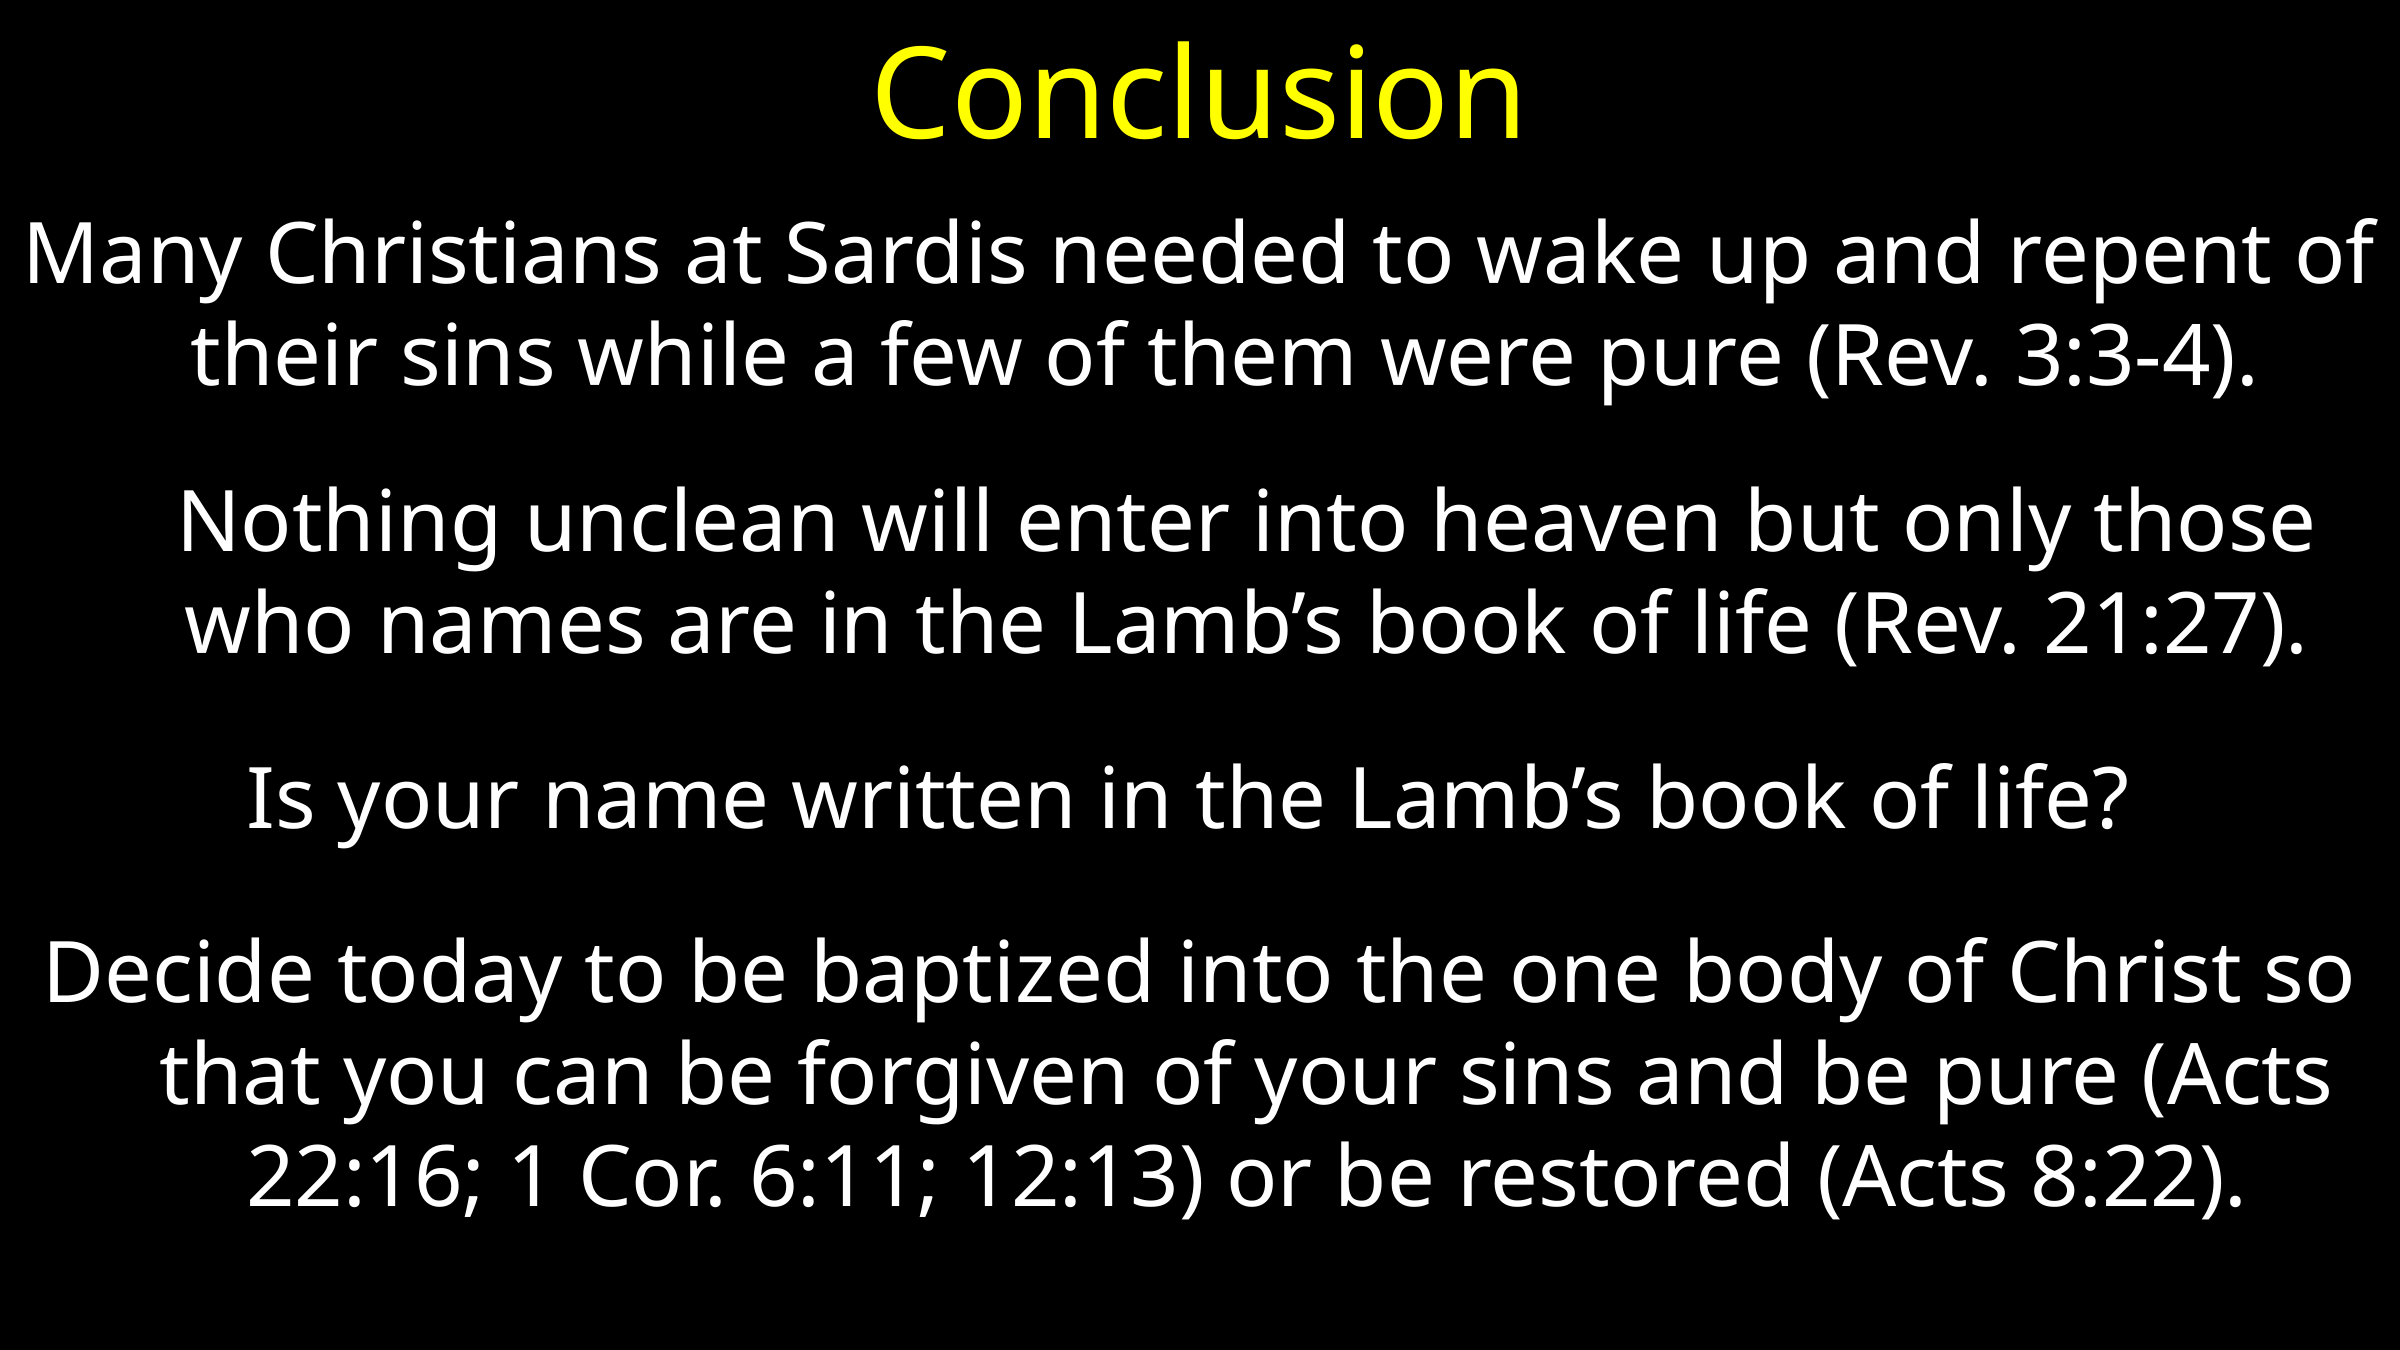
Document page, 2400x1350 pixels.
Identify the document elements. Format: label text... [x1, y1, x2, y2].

list Many Christians at Sardis needed to wake up and repent of their sins while a few of them were pure (Rev. 3:3-4). Nothing unclean will enter into heaven but only those who names are in the Lamb’s book of life (Rev. 21:27). Is your name written in the Lamb’s book of life? Decide today to be baptized into the one body of Christ so that you can be forgiven of your sins and be pure (Acts 22:16; 1 Cor. 6:11; 12:13) or be restored (Acts 8:22). [0, 187, 2400, 1350]
title Conclusion [0, 0, 2400, 175]
